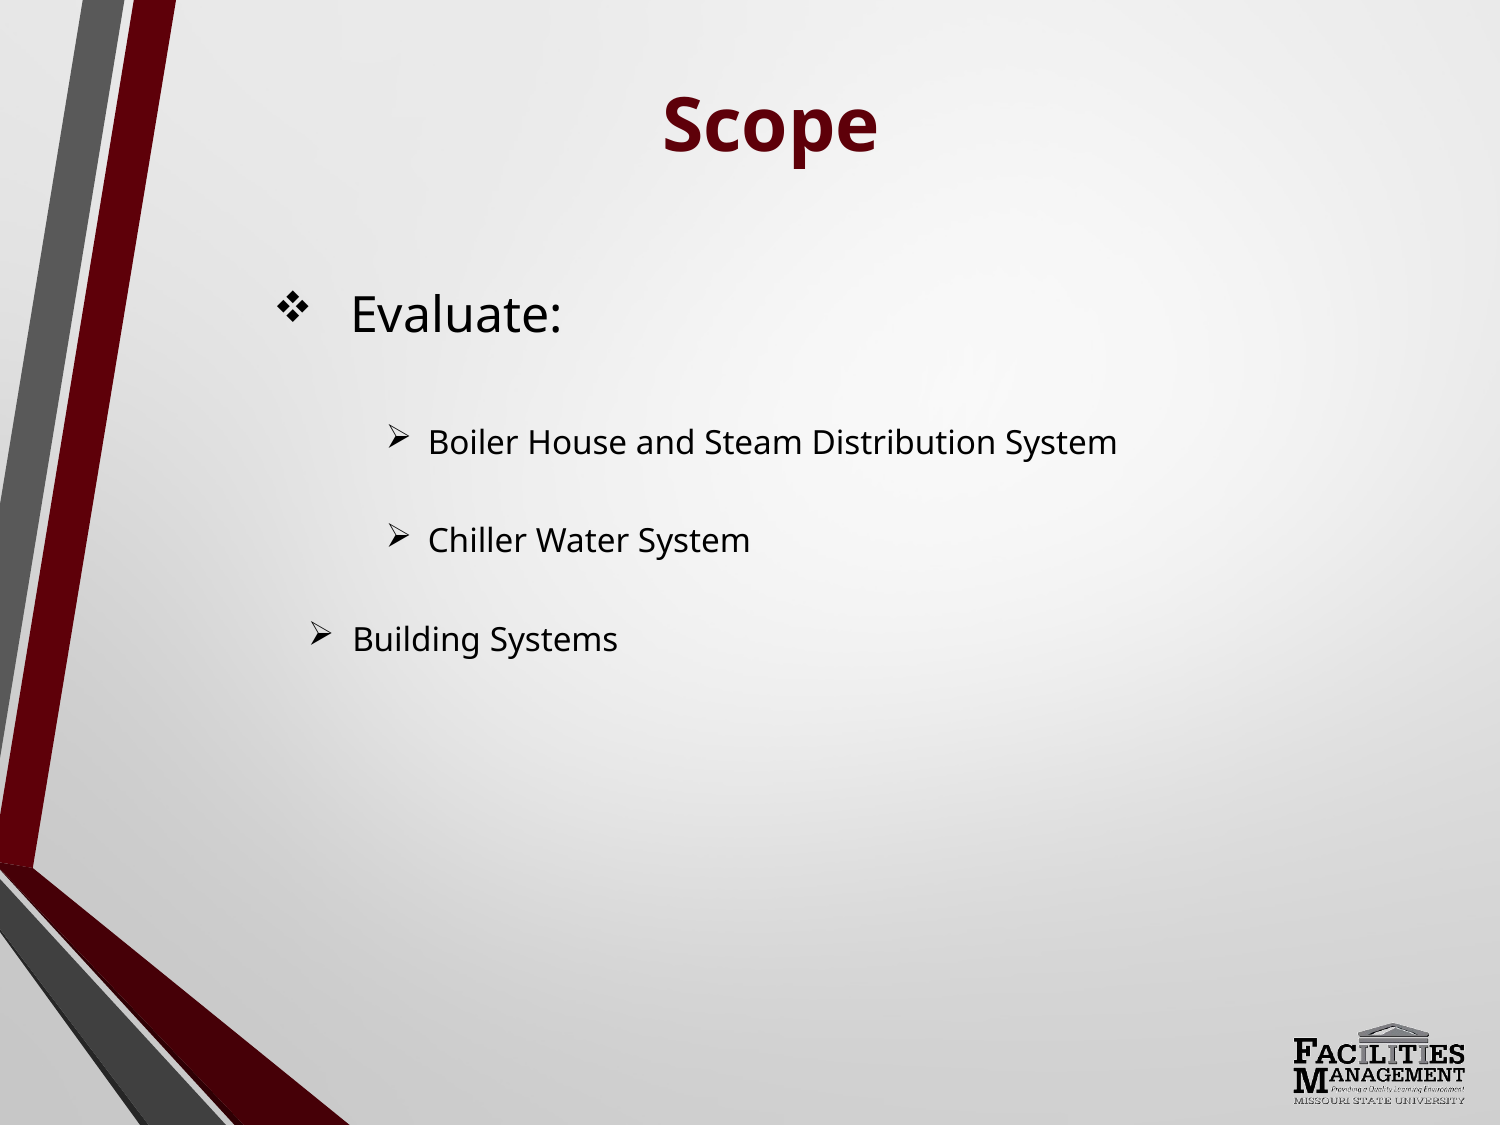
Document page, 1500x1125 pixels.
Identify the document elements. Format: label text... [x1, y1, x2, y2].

picture [1289, 1018, 1467, 1109]
text_box Evaluate: Boiler House and Steam Distribution System Chiller Water System Building Systems [258, 222, 1253, 775]
text_box Scope [223, 69, 1337, 174]
